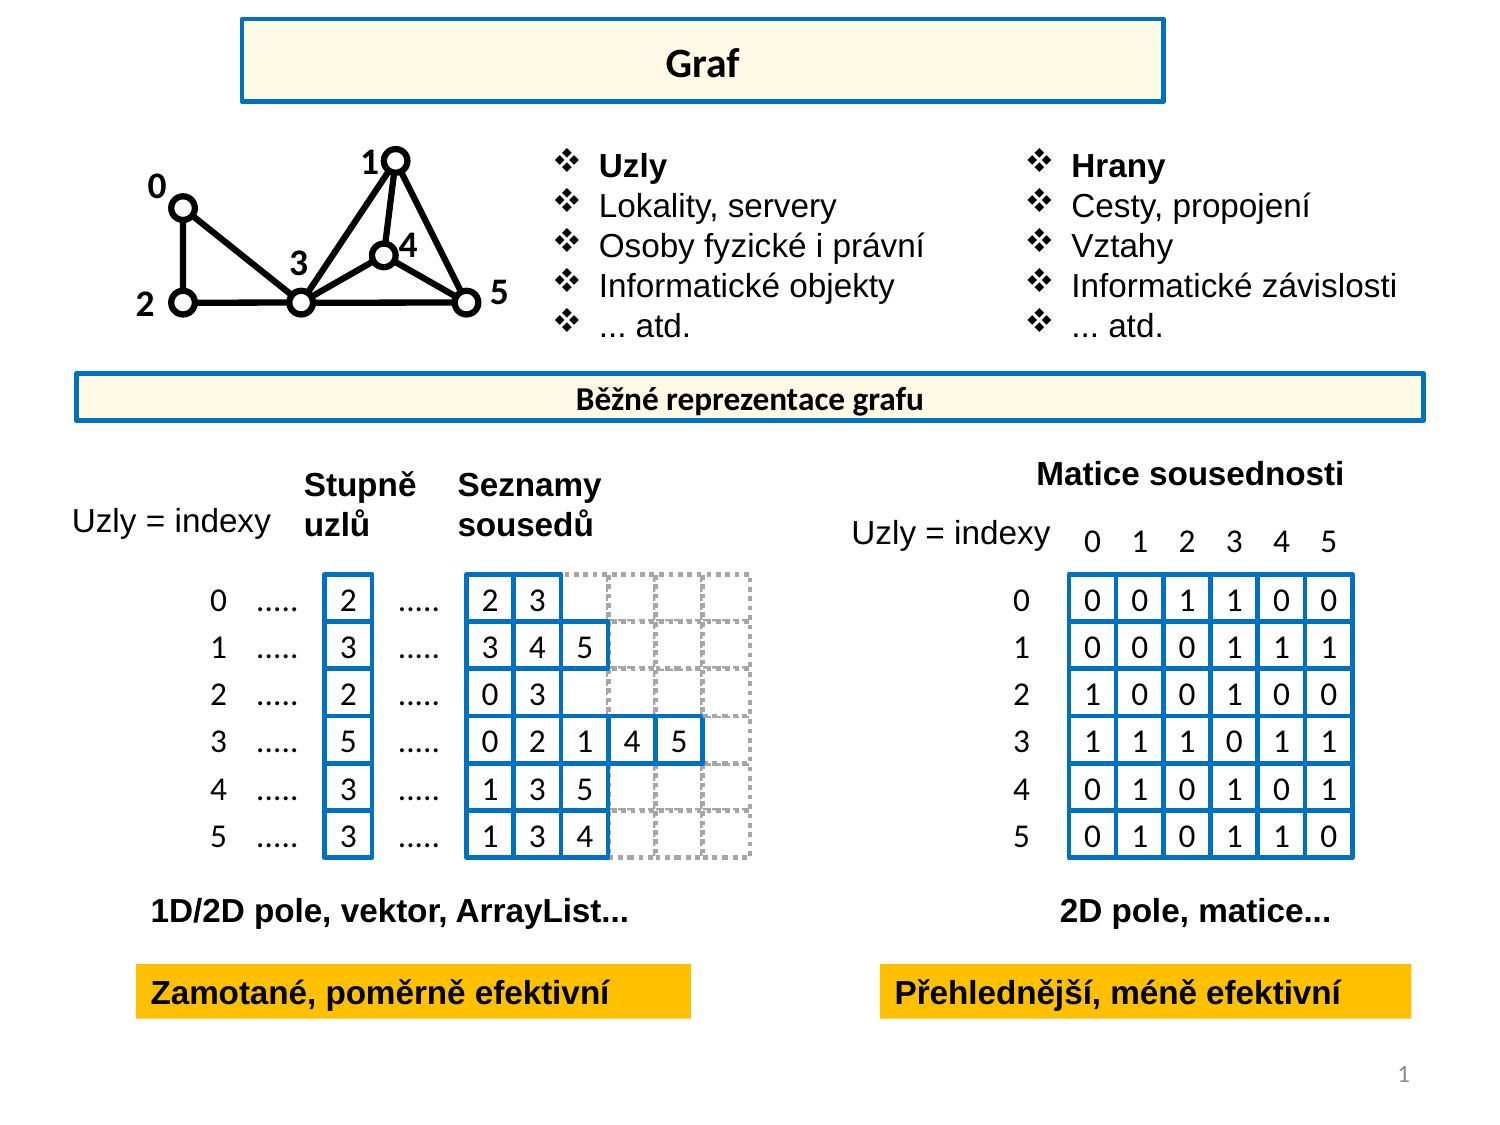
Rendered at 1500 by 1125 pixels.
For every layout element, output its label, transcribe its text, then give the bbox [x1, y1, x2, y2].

text_box 1 [464, 808, 512, 860]
text_box 1 [1303, 761, 1354, 813]
text_box 3 [512, 808, 559, 860]
text_box [610, 619, 655, 668]
text_box Matice sousednosti [1021, 444, 1181, 499]
text_box 4 [512, 619, 559, 667]
text_box [653, 619, 702, 671]
text_box 2 [512, 714, 559, 761]
text_box ..... [382, 714, 457, 761]
text_box 0 [1114, 667, 1161, 714]
text_box 3 [512, 761, 559, 808]
text_box 0 [1161, 624, 1181, 667]
text_box 3 [512, 667, 563, 714]
text_box 0 [1114, 619, 1161, 667]
text_box 3 [996, 718, 1047, 761]
text_box 1 [1114, 808, 1161, 860]
text_box [171, 196, 195, 220]
text_box 1 [360, 137, 384, 183]
text_box Seznamy sousedů [442, 456, 644, 551]
text_box [384, 149, 408, 173]
text_box Zamotané, poměrně efektivní [135, 964, 691, 1019]
text_box 0 [1067, 619, 1114, 667]
text_box [701, 619, 752, 668]
text_box [701, 762, 752, 810]
text_box 0 [1114, 572, 1161, 619]
text_box 2D pole, matice... [1045, 881, 1377, 937]
text_box 5 [559, 761, 610, 808]
text_box ..... [240, 619, 315, 667]
text_box 3 [464, 619, 512, 667]
text_box 0 [1161, 813, 1209, 860]
text_box 2 [193, 667, 240, 718]
text_box [701, 667, 752, 718]
text_box 0 [1303, 813, 1354, 860]
text_box 2 [464, 572, 512, 619]
text_box [454, 290, 479, 315]
text_box ..... [382, 572, 457, 619]
text_box 3 [512, 572, 563, 619]
text_box ..... [240, 761, 315, 808]
text_box 3 [193, 718, 240, 761]
text_box 1 [1209, 808, 1256, 860]
text_box [371, 243, 396, 268]
text_box 5 [559, 619, 610, 671]
text_box [653, 808, 702, 860]
text_box 5 [653, 714, 705, 765]
text_box 3 [323, 808, 374, 860]
text_box ..... [382, 619, 457, 667]
text_box Matice sousednosti [1239, 444, 1400, 499]
text_box Stupně uzlů [289, 456, 442, 551]
text_box 1 [1067, 714, 1114, 761]
text_box 0 [1256, 667, 1303, 714]
text_box 1 [1303, 718, 1354, 761]
text_box 1 [1239, 619, 1256, 667]
text_box [701, 808, 752, 860]
text_box 0 [1256, 761, 1303, 808]
text_box 4 [193, 761, 240, 813]
text_box 3 [323, 619, 374, 667]
text_box [653, 765, 702, 810]
text_box [610, 765, 655, 810]
text_box Uzly = indexy [29, 491, 290, 547]
text_box [610, 808, 655, 860]
text_box [563, 572, 608, 619]
text_box Uzly = indexy [808, 503, 1069, 559]
text_box 1 [193, 624, 240, 667]
text_box 0 [1161, 761, 1209, 813]
text_box [653, 667, 702, 714]
text_box [653, 572, 702, 621]
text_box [1186, 396, 1235, 681]
text_box 0 [1067, 808, 1114, 860]
text_box ..... [240, 572, 315, 619]
text_box [171, 290, 195, 315]
text_box 3 [323, 761, 374, 808]
text_box 0 [1256, 572, 1303, 619]
text_box 2 [323, 572, 374, 619]
text_box 3 [289, 237, 313, 283]
text_box 0 [464, 714, 512, 761]
text_box 2 [996, 667, 1047, 718]
text_box 1 [1256, 619, 1303, 667]
text_box 1 [1256, 714, 1303, 761]
text_box 2 [135, 278, 160, 324]
text_box Běžné reprezentace grafu [75, 371, 1425, 423]
text_box 1 [996, 624, 1047, 667]
text_box Přehlednější, méně efektivní [879, 964, 1412, 1019]
text_box 1 [1303, 624, 1354, 667]
text_box 1 [464, 761, 512, 808]
text_box [606, 572, 655, 621]
text_box 0 [147, 160, 167, 206]
text_box 0 [1161, 667, 1209, 718]
text_box 0 [996, 572, 1047, 624]
text_box 1 [559, 714, 606, 761]
text_box 0 [1067, 761, 1114, 808]
text_box 1 [1209, 667, 1256, 714]
text_box Graf [240, 17, 1165, 104]
text_box ..... [382, 667, 457, 714]
text_box ..... [240, 714, 315, 761]
text_box [563, 671, 608, 714]
text_box 0 [1209, 714, 1256, 761]
text_box 5 [323, 714, 374, 761]
text_box 1 [1161, 572, 1181, 624]
text_box 5 [193, 813, 240, 860]
text_box 1 [1256, 808, 1303, 860]
text_box ..... [240, 667, 315, 714]
text_box 0 [193, 572, 240, 624]
text_box ..... [382, 808, 457, 860]
text_box Hrany Cesty, propojení Vztahy Informatické závislosti ... atd. [1009, 137, 1459, 352]
text_box 0 [1303, 667, 1354, 718]
text_box 1 [1114, 761, 1161, 808]
slide_number 1 [1074, 1042, 1425, 1103]
text_box 1 [1239, 572, 1256, 619]
text_box ..... [240, 808, 315, 860]
text_box 5 [490, 267, 514, 313]
text_box 1 [1114, 714, 1161, 761]
text_box 1 [1067, 667, 1114, 714]
text_box ..... [382, 761, 457, 808]
text_box 0 [1303, 572, 1354, 624]
text_box 1 [1209, 761, 1256, 808]
text_box 1 [1161, 718, 1209, 761]
text_box 4 [559, 808, 610, 860]
text_box [289, 290, 313, 315]
text_box 2 [323, 667, 374, 714]
text_box [701, 572, 752, 621]
text_box [606, 667, 655, 714]
text_box 1D/2D pole, vektor, ArrayList... [135, 881, 691, 937]
text_box 0 [1067, 572, 1114, 619]
text_box Uzly Lokality, servery Osoby fyzické i právní Informatické objekty ... atd. [537, 137, 987, 371]
text_box 4 [996, 761, 1047, 813]
text_box [705, 714, 752, 765]
text_box 4 [398, 219, 423, 265]
text_box 4 [606, 714, 653, 765]
text_box 5 [996, 813, 1047, 860]
text_box 0 [464, 667, 512, 714]
